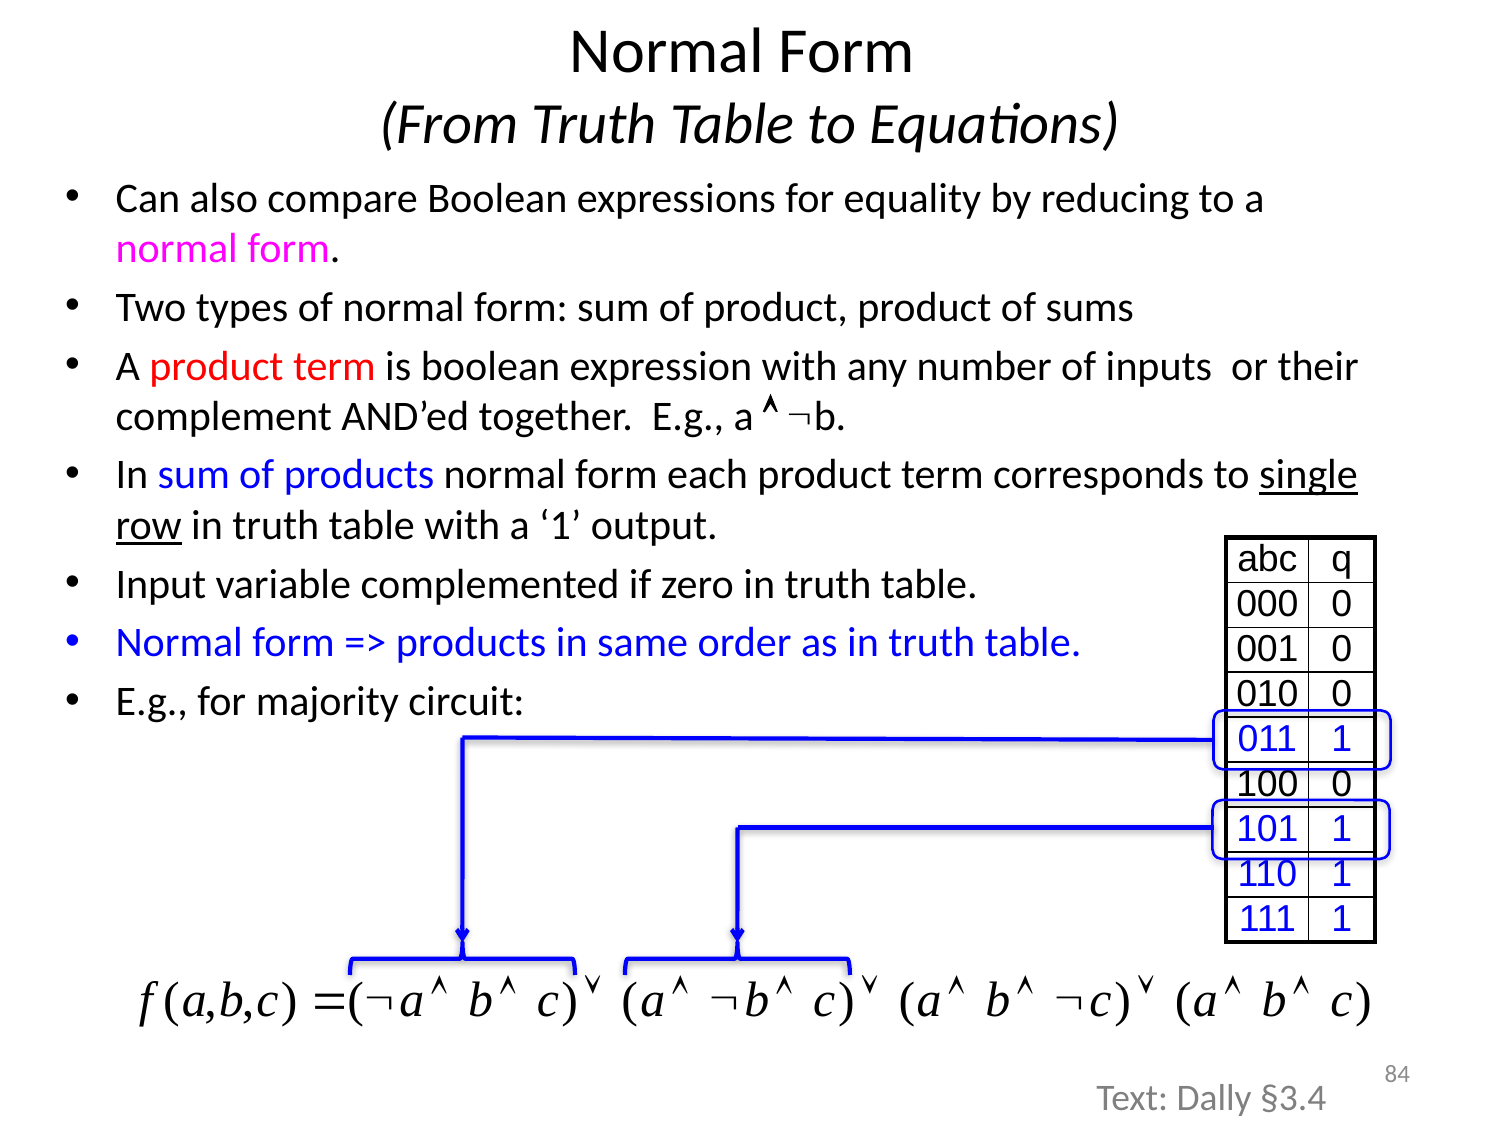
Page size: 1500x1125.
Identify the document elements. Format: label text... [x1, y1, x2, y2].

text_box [121, 974, 1376, 1034]
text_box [624, 799, 1390, 976]
table_cell 0 [1309, 628, 1373, 671]
title Normal Form (From Truth Table to Equations) [75, 0, 1425, 163]
table_header q [1309, 540, 1373, 582]
table_cell 001 [1228, 628, 1308, 671]
text_box Text: Dally §3.4 [1081, 1103, 1370, 1125]
table_header abc [1228, 540, 1308, 582]
table_cell 000 [1228, 583, 1308, 627]
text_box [349, 710, 1391, 976]
slide_number 84 [1074, 1042, 1425, 1103]
list Can also compare Boolean expressions for equality by reducing to a normal form. Two types of normal form: sum of product, product of sums A product term is boolean expression with any number of inputs or their complement AND’ed together. E.g., a  b. In sum of products normal form each product term corresponds to single row in truth table with a ‘1’ output. Input variable complemented if zero in truth table. Normal form => products in same order as in truth table. E.g., for majority circuit: [50, 162, 1400, 740]
table_cell 0 [1309, 673, 1373, 707]
table_cell 010 [1228, 673, 1308, 707]
table_cell 0 [1309, 583, 1373, 627]
